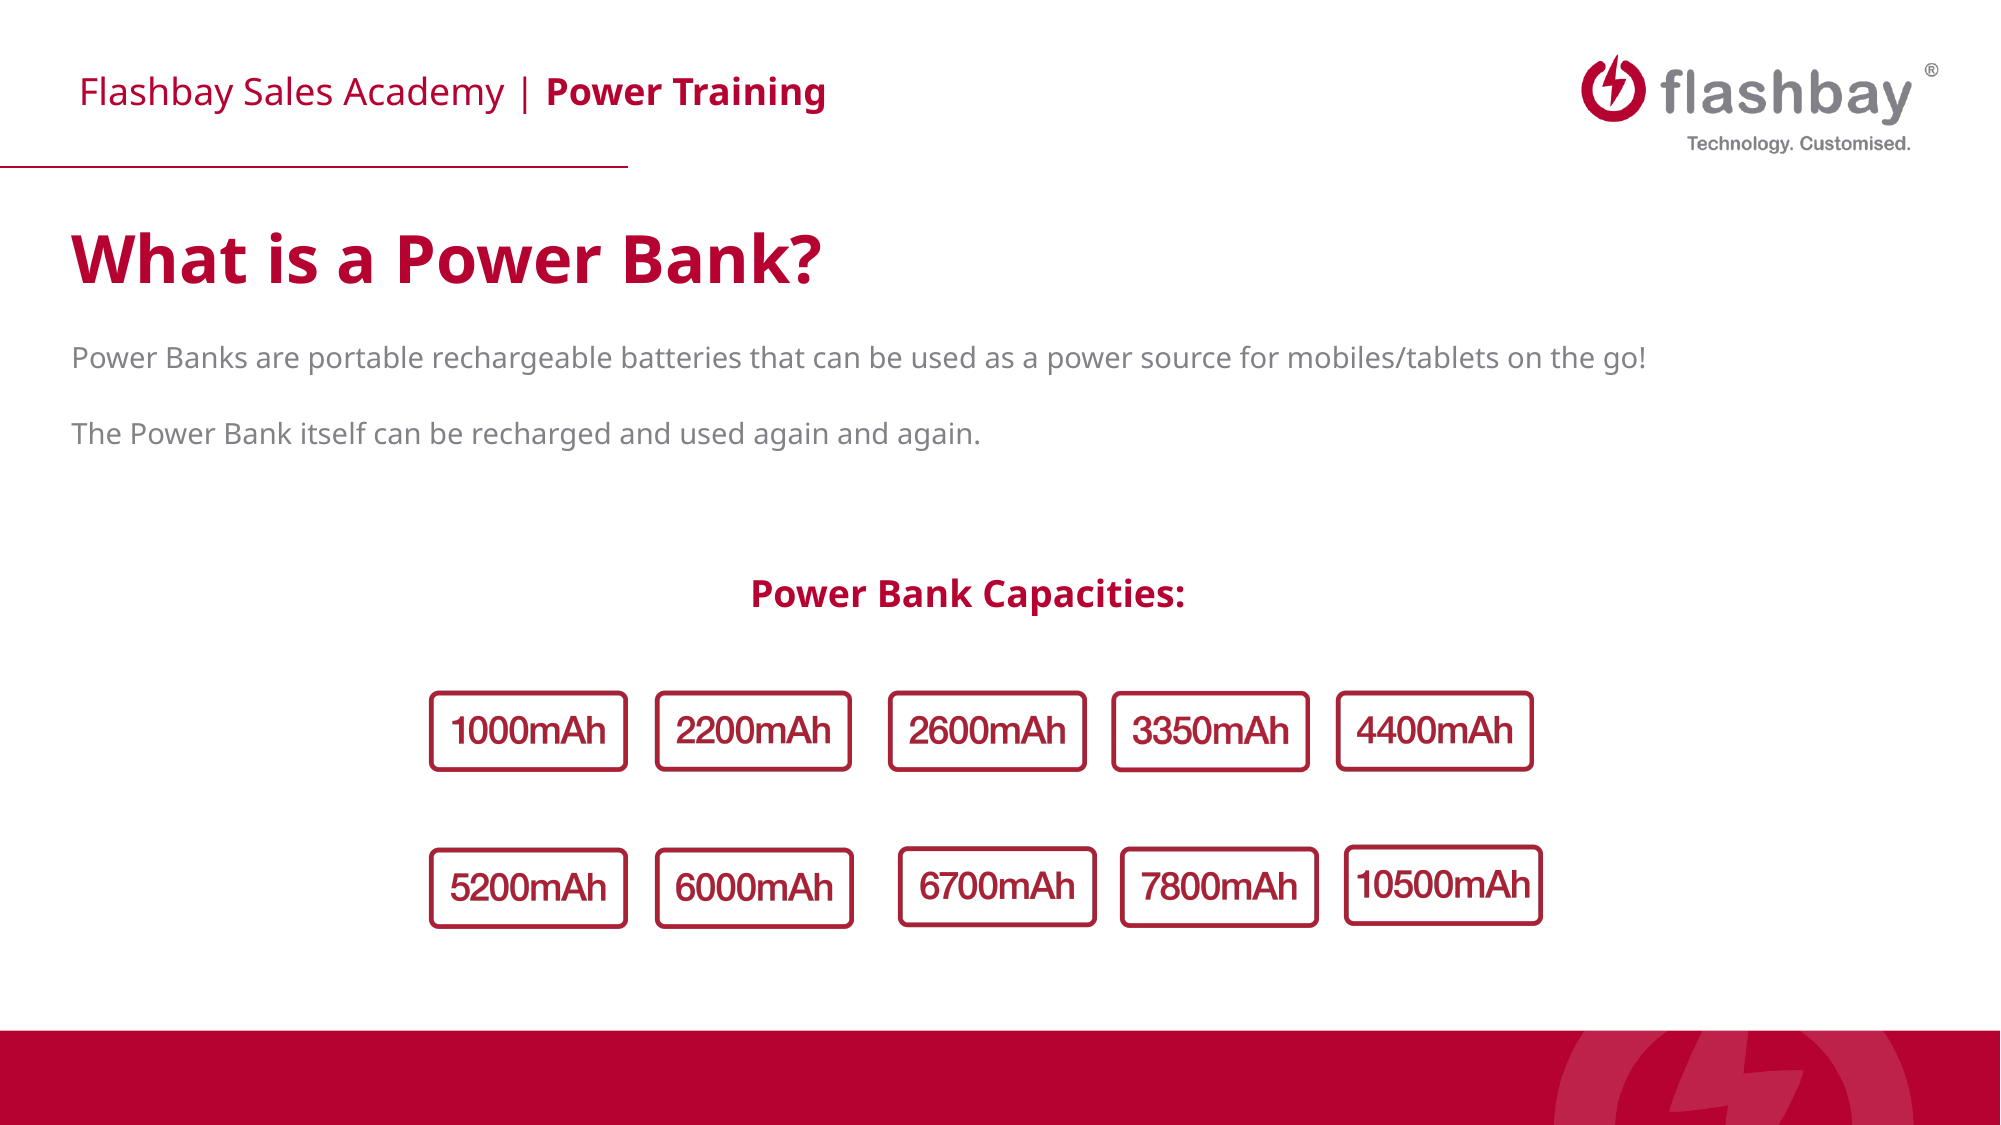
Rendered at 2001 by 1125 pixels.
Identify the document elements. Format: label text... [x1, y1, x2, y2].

picture [1119, 845, 1320, 929]
picture [897, 845, 1097, 929]
picture [428, 846, 628, 930]
picture [654, 846, 854, 930]
picture [1343, 843, 1543, 927]
picture [654, 689, 852, 773]
picture [1335, 689, 1534, 773]
picture [428, 689, 628, 773]
picture [1575, 52, 1944, 155]
text_box What is a Power Bank? [56, 209, 1057, 332]
picture [1519, 1030, 1944, 1125]
picture [1110, 689, 1310, 773]
picture [887, 689, 1088, 773]
text_box Power Banks are portable rechargeable batteries that can be used as a power source for mobiles/tablets on the go! The Power Bank itself can be recharged and used again and again. [56, 332, 1908, 458]
text_box Power Bank Capacities: [735, 562, 1202, 623]
